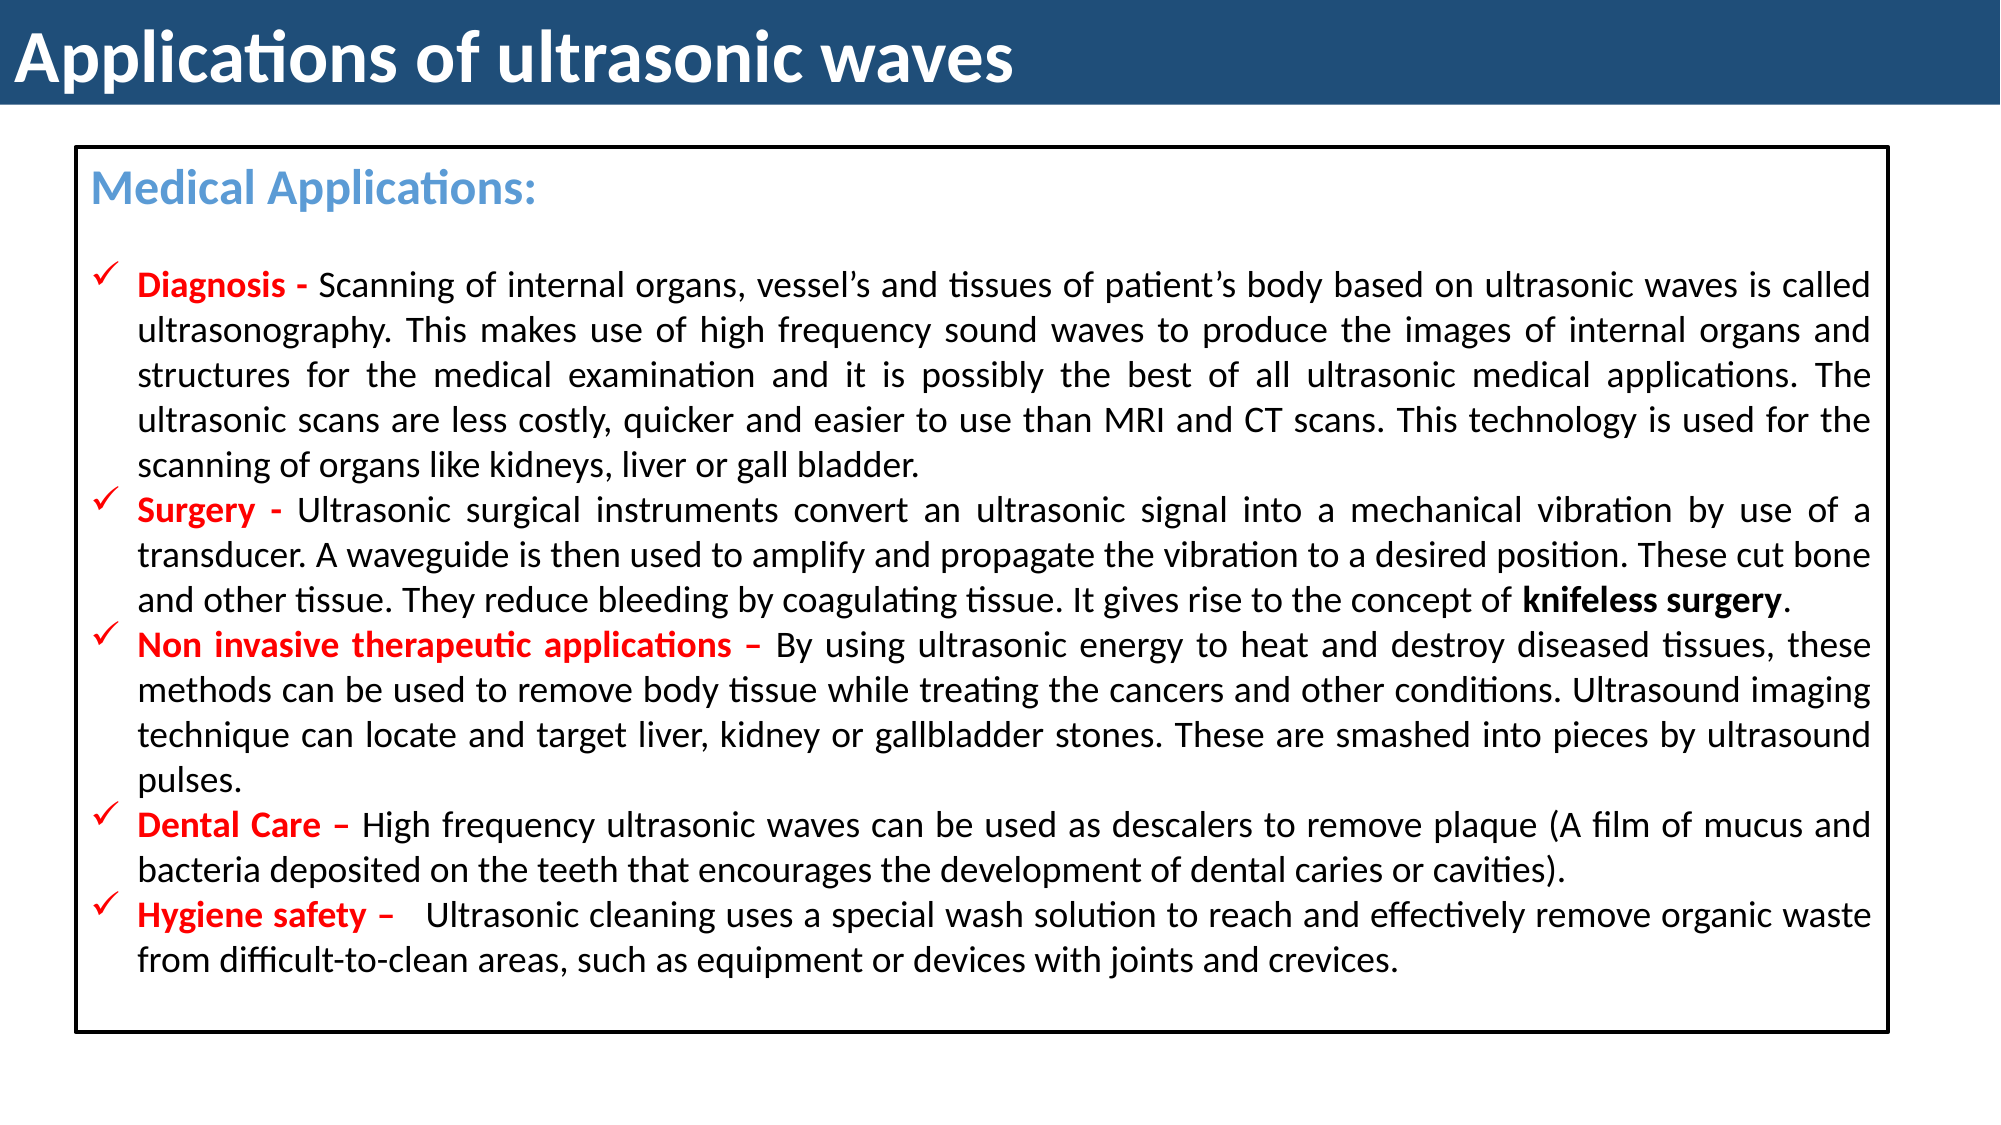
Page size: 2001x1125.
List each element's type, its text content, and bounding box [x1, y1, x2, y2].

text_box Medical Applications: Diagnosis - Scanning of internal organs, vessel’s and tissues of patient’s body based on ultrasonic waves is called ultrasonography. This makes use of high frequency sound waves to produce the images of internal organs and structures for the medical examination and it is possibly the best of all ultrasonic medical applications. The ultrasonic scans are less costly, quicker and easier to use than MRI and CT scans. This technology is used for the scanning of organs like kidneys, liver or gall bladder. Surgery - Ultrasonic surgical instruments convert an ultrasonic signal into a mechanical vibration by use of a transducer. A waveguide is then used to amplify and propagate the vibration to a desired position. These cut bone and other tissue. They reduce bleeding by coagulating tissue. It gives rise to the concept of knifeless surgery. Non invasive therapeutic applications – By using ultrasonic energy to heat and destroy diseased tissues, these methods can be used to remove body tissue while treating the cancers and other conditions. Ultrasound imaging technique can locate and target liver, kidney or gallbladder stones. These are smashed into pieces by ultrasound pulses. Dental Care – High frequency ultrasonic waves can be used as descalers to remove plaque (A film of mucus and bacteria deposited on the teeth that encourages the development of dental caries or cavities). Hygiene safety – Ultrasonic cleaning uses a special wash solution to reach and effectively remove organic waste from difficult-to-clean areas, such as equipment or devices with joints and crevices. [75, 147, 1889, 1032]
text_box Applications of ultrasonic waves [0, 0, 2000, 105]
